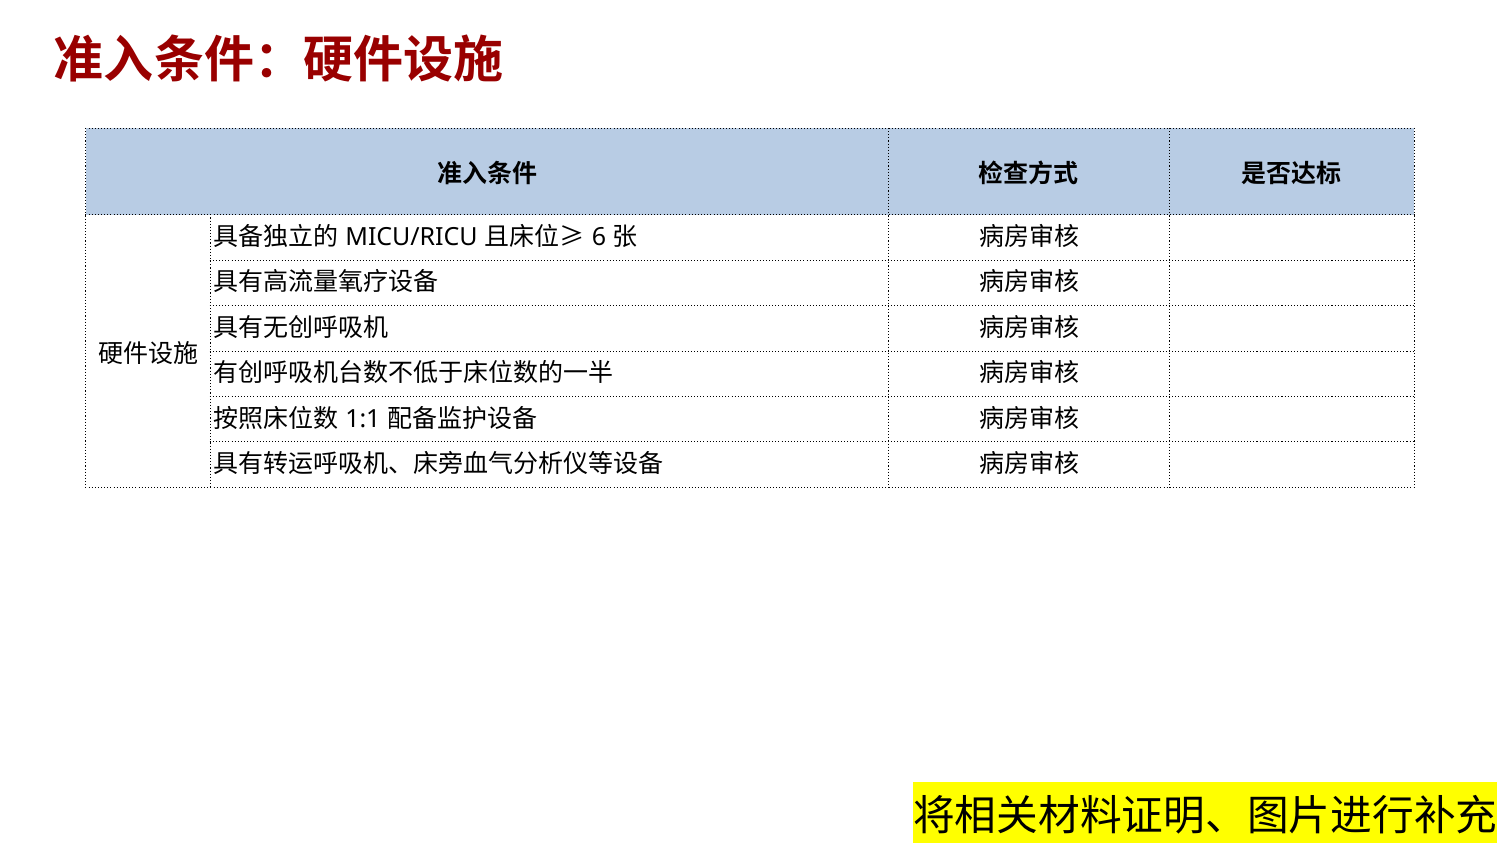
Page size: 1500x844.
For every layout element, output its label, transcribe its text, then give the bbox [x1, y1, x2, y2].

table_cell [1170, 396, 1414, 442]
table_header 准入条件 [86, 128, 888, 215]
table_cell [1170, 306, 1414, 351]
table_header 检查方式 [888, 128, 1170, 215]
table_cell 病房审核 [888, 442, 1170, 487]
table_cell 病房审核 [888, 351, 1170, 396]
table_cell [1170, 260, 1414, 306]
table_cell 按照床位数1:1配备监护设备 [210, 396, 888, 442]
table_cell 病房审核 [888, 260, 1170, 306]
table_cell 病房审核 [888, 306, 1170, 351]
table_cell 病房审核 [888, 396, 1170, 442]
table_cell 硬件设施 [86, 215, 210, 487]
table_cell 具有无创呼吸机 [210, 306, 888, 351]
table_cell 具有转运呼吸机、床旁血气分析仪等设备 [210, 442, 888, 487]
table_cell 有创呼吸机台数不低于床位数的一半 [210, 351, 888, 396]
table_header 是否达标 [1170, 128, 1414, 215]
table_cell 病房审核 [888, 215, 1170, 260]
table_cell 具有高流量氧疗设备 [210, 260, 888, 306]
table_cell [1170, 215, 1414, 260]
table_cell [1170, 442, 1414, 487]
table_cell 具备独立的MICU/RICU且床位≥6张 [210, 215, 888, 260]
table_cell [1170, 351, 1414, 396]
